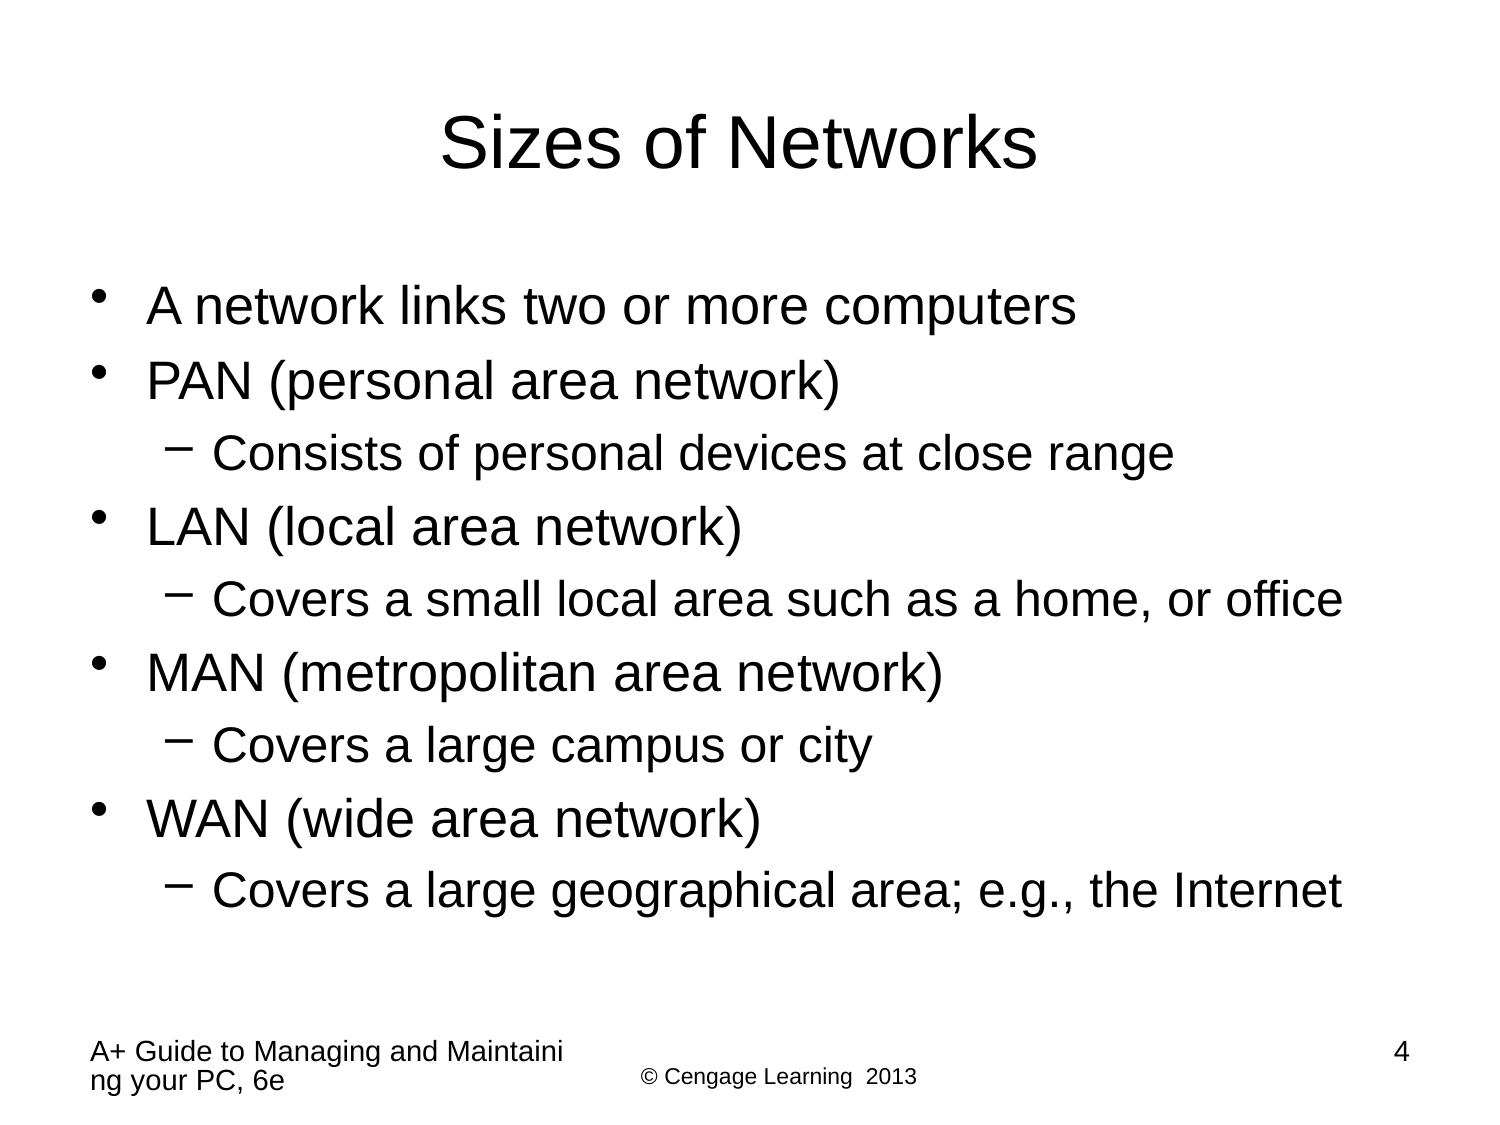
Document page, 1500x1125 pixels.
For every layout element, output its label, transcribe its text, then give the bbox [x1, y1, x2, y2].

list A network links two or more computers PAN (personal area network) Consists of personal devices at close range LAN (local area network) Covers a small local area such as a home, or office MAN (metropolitan area network) Covers a large campus or city WAN (wide area network) Covers a large geographical area; e.g., the Internet [75, 262, 1425, 1005]
slide_number 4 [1074, 1024, 1426, 1103]
title Sizes of Networks [75, 45, 1425, 233]
footer A+ Guide to Managing and Maintaining your PC, 6e [74, 1024, 588, 1103]
